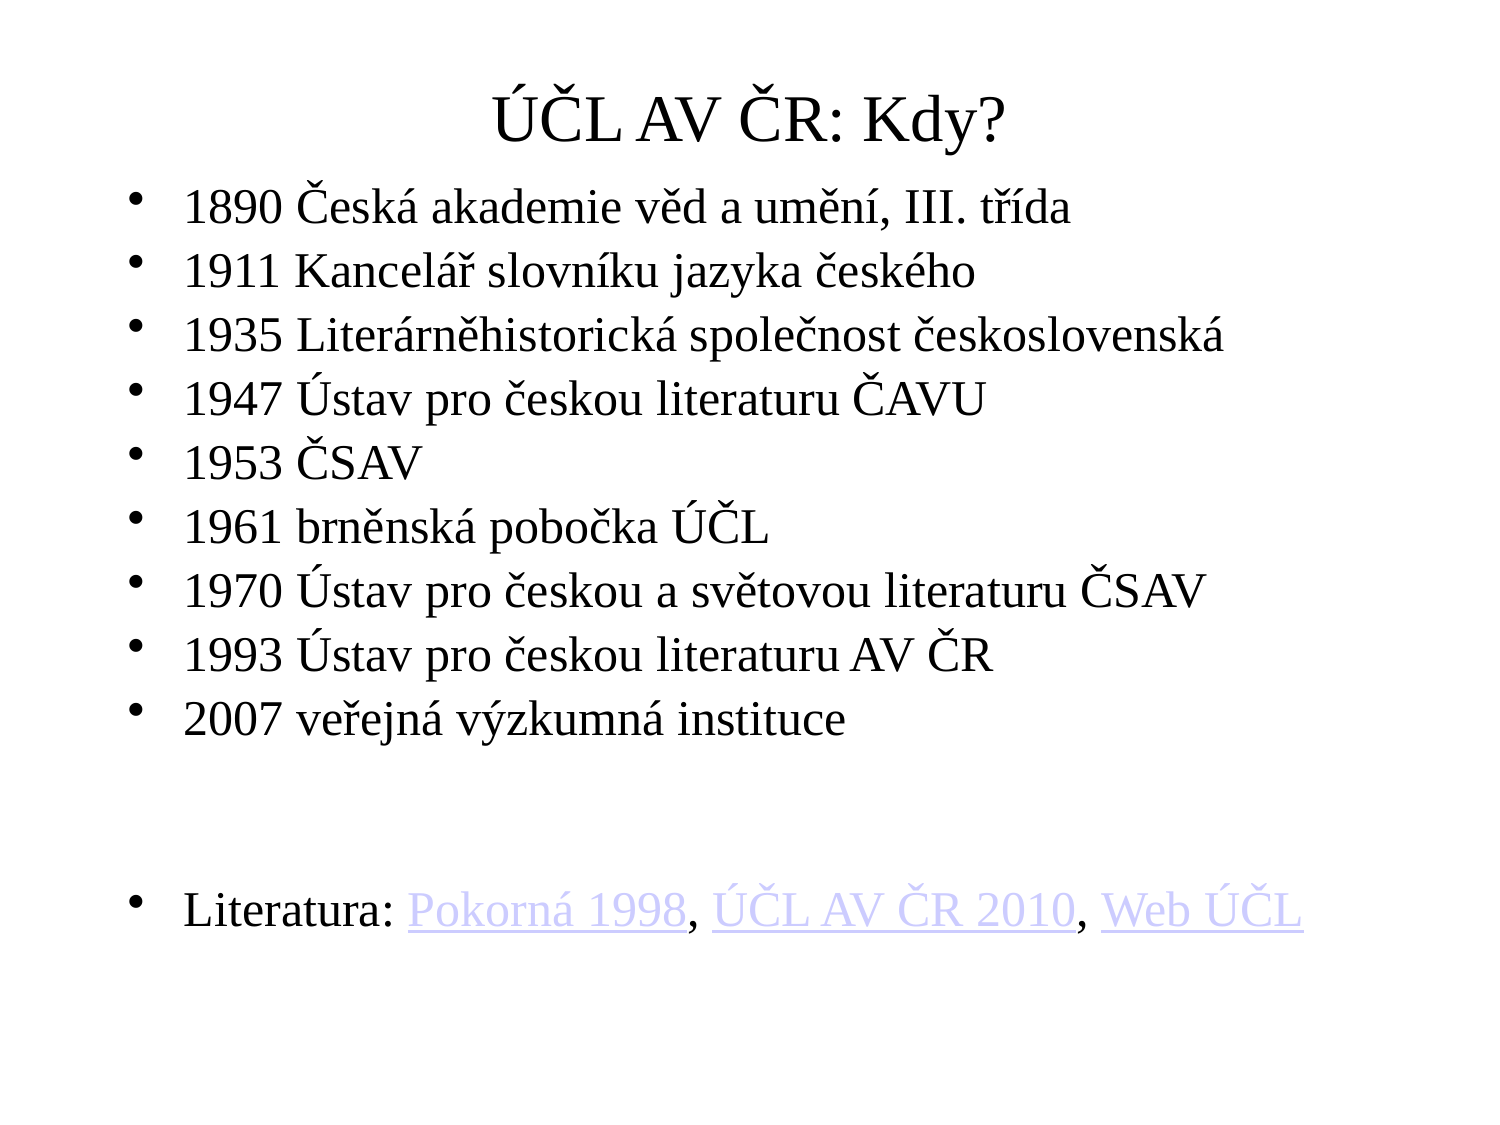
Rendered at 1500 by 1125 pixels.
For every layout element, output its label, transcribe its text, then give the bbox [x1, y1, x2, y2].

list 1890 Česká akademie věd a umění, III. třída 1911 Kancelář slovníku jazyka českého 1935 Literárněhistorická společnost československá 1947 Ústav pro českou literaturu ČAVU 1953 ČSAV 1961 brněnská pobočka ÚČL 1970 Ústav pro českou a světovou literaturu ČSAV 1993 Ústav pro českou literaturu AV ČR 2007 veřejná výzkumná instituce Literatura: Pokorná 1998, ÚČL AV ČR 2010, Web ÚČL [112, 172, 1388, 1036]
title ÚČL AV ČR: Kdy? [111, 54, 1388, 175]
